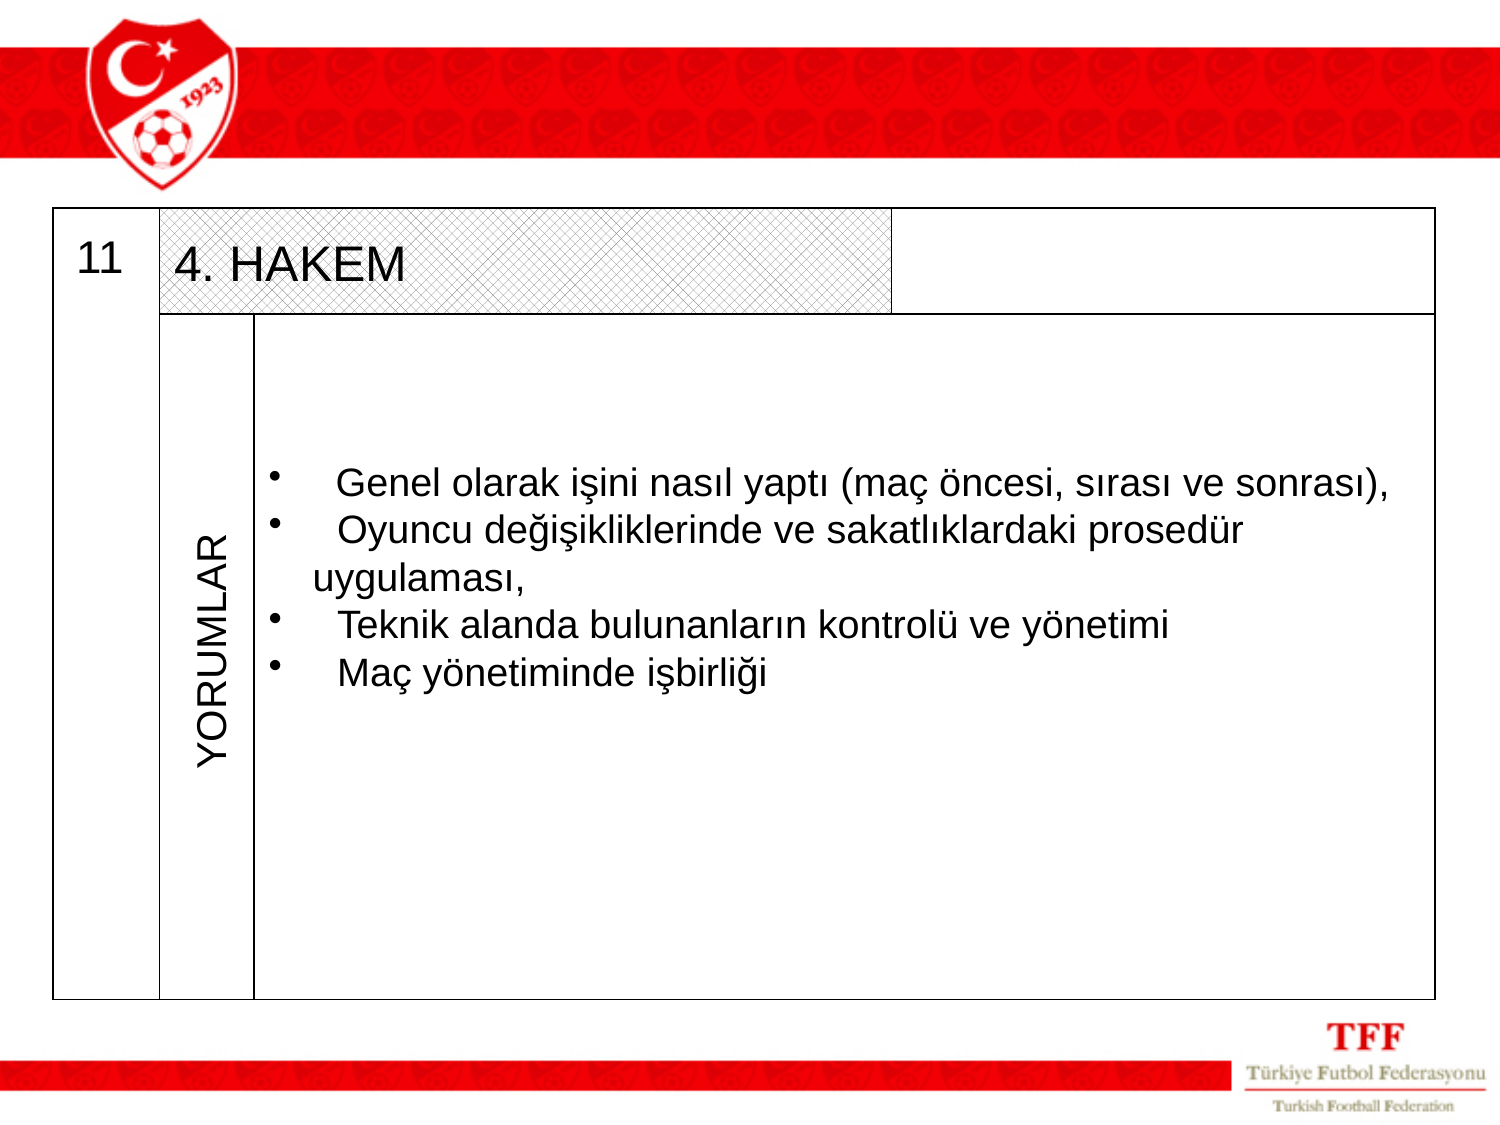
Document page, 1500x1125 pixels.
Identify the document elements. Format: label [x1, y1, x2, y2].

text_box [52, 207, 1436, 1000]
picture [0, 0, 1500, 1125]
